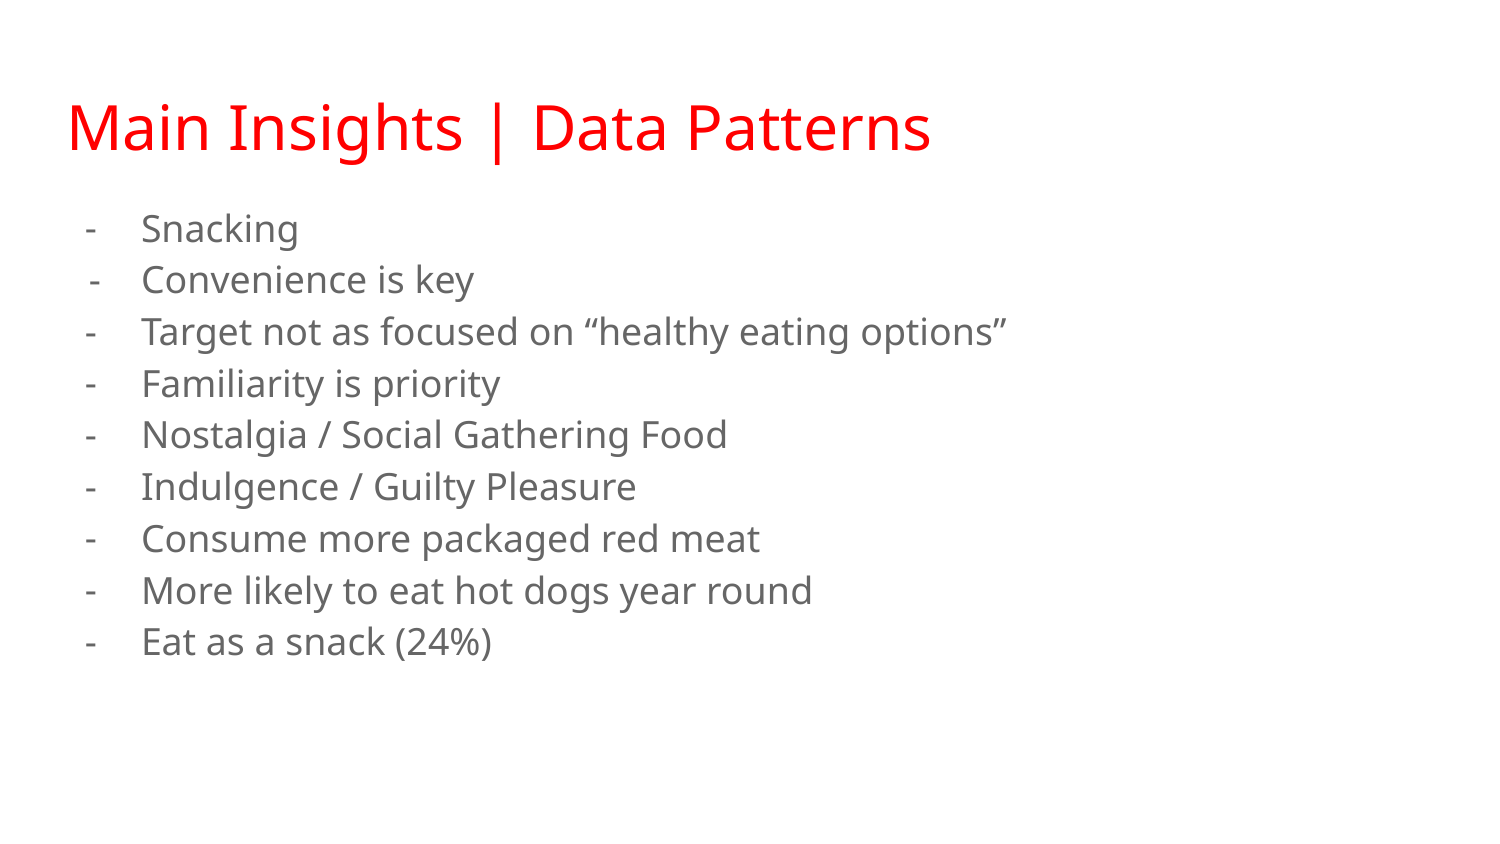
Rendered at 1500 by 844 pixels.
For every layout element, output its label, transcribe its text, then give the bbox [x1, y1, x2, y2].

list Snacking Convenience is key Target not as focused on “healthy eating options” Familiarity is priority Nostalgia / Social Gathering Food Indulgence / Guilty Pleasure Consume more packaged red meat More likely to eat hot dogs year round Eat as a snack (24%) [51, 182, 1449, 744]
title Main Insights | Data Patterns [51, 72, 1449, 167]
